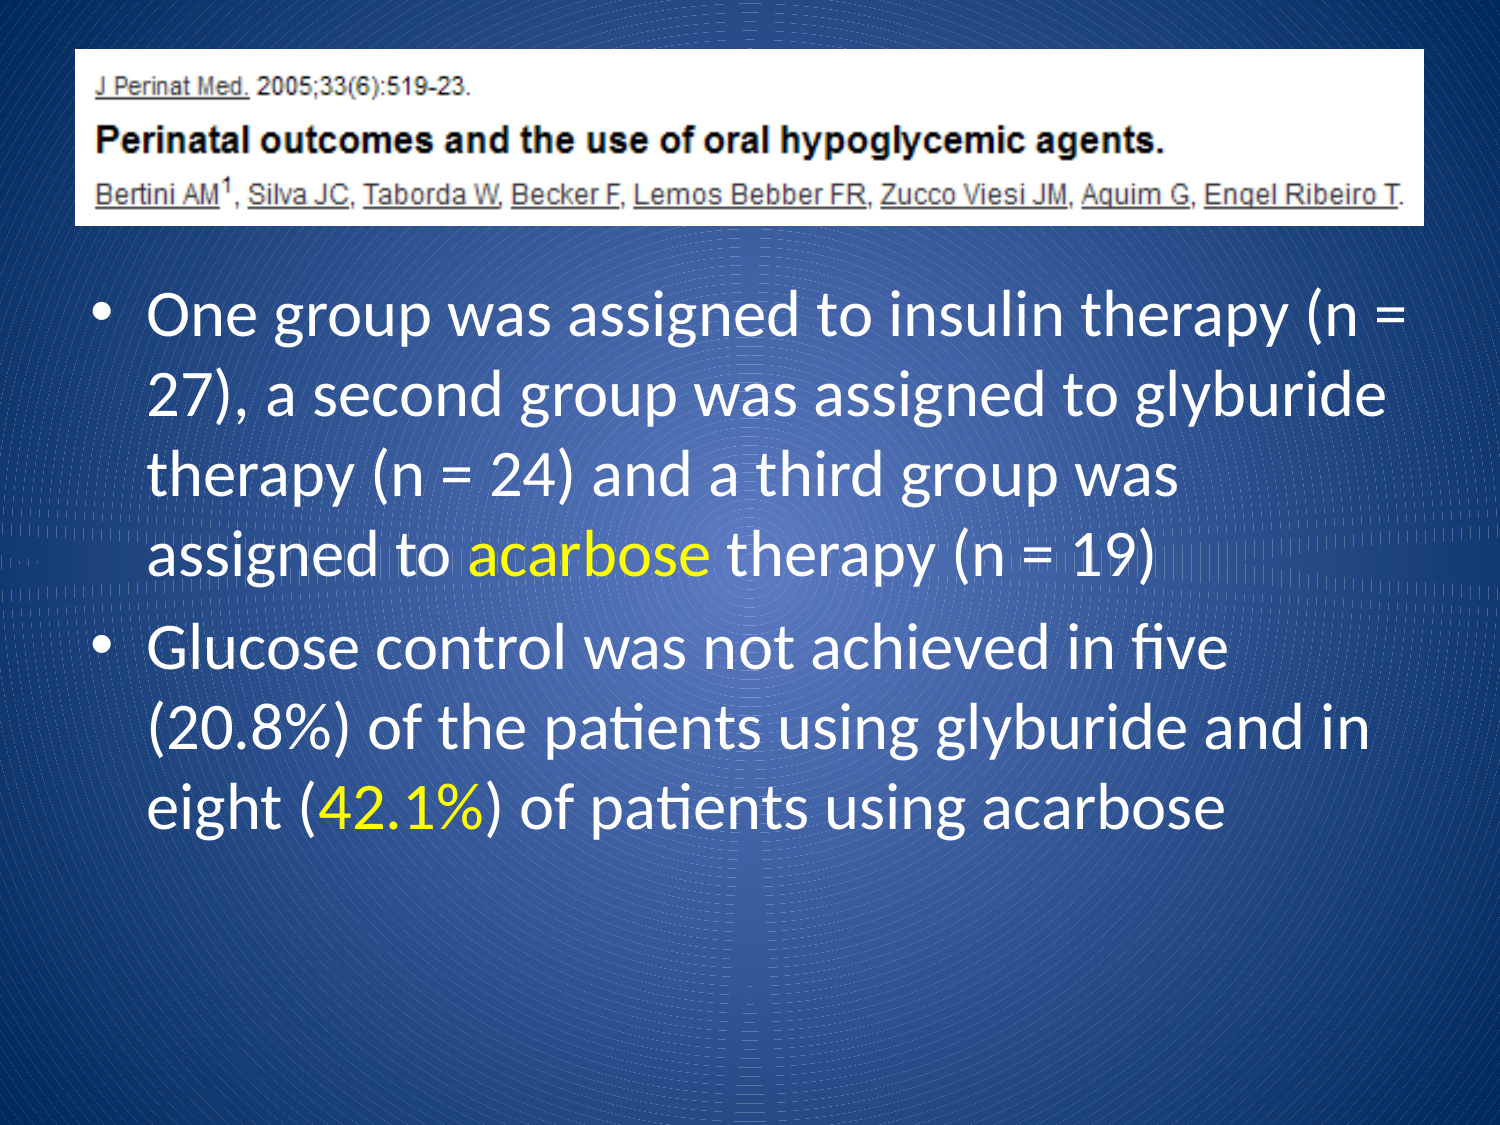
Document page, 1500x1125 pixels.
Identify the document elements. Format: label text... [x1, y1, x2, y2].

list One group was assigned to insulin therapy (n = 27), a second group was assigned to glyburide therapy (n = 24) and a third group was assigned to acarbose therapy (n = 19) Glucose control was not achieved in five (20.8%) of the patients using glyburide and in eight (42.1%) of patients using acarbose [75, 262, 1425, 1005]
picture [74, 49, 1425, 226]
